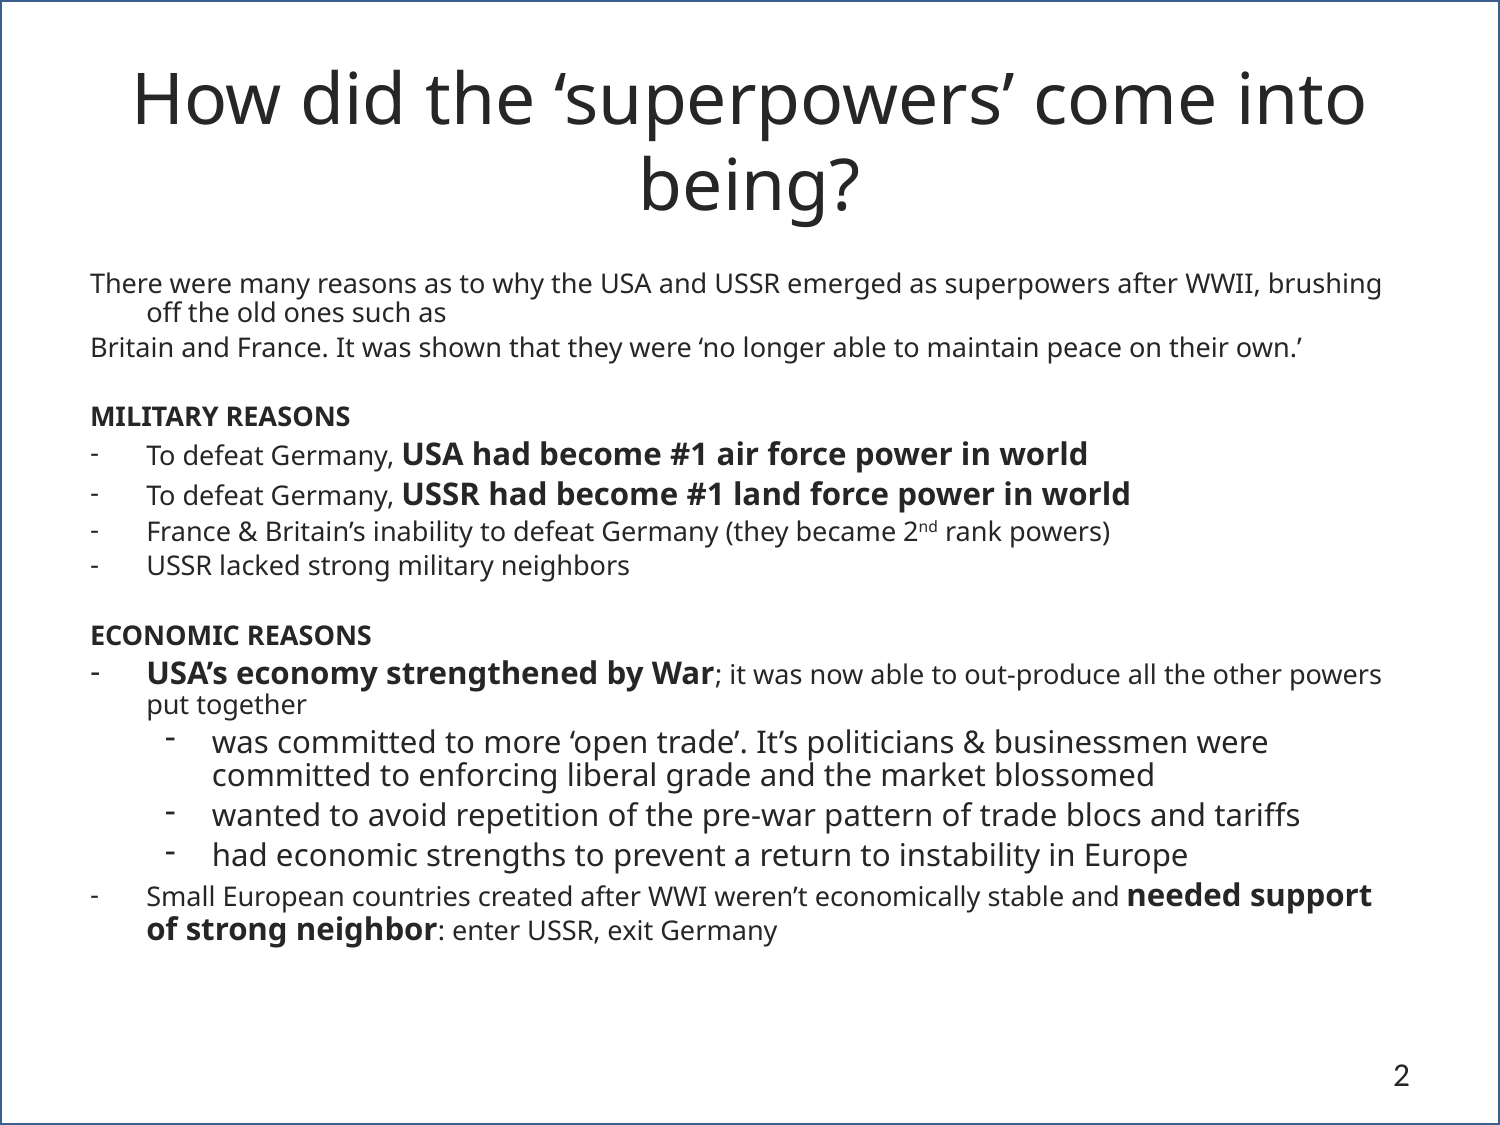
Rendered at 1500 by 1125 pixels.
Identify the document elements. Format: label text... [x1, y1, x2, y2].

title How did the ‘superpowers’ come into being? [75, 45, 1425, 233]
text_box [0, 0, 1500, 1125]
list There were many reasons as to why the USA and USSR emerged as superpowers after WWII, brushing off the old ones such as Britain and France. It was shown that they were ‘no longer able to maintain peace on their own.’ MILITARY REASONS To defeat Germany, USA had become #1 air force power in world To defeat Germany, USSR had become #1 land force power in world France & Britain’s inability to defeat Germany (they became 2nd rank powers) USSR lacked strong military neighbors ECONOMIC REASONS USA’s economy strengthened by War; it was now able to out-produce all the other powers put together was committed to more ‘open trade’. It’s politicians & businessmen were committed to enforcing liberal grade and the market blossomed wanted to avoid repetition of the pre-war pattern of trade blocs and tariffs had economic strengths to prevent a return to instability in Europe Small European countries created after WWI weren’t economically stable and needed support of strong neighbor: enter USSR, exit Germany [75, 262, 1425, 1005]
slide_number 2 [1074, 1042, 1425, 1103]
